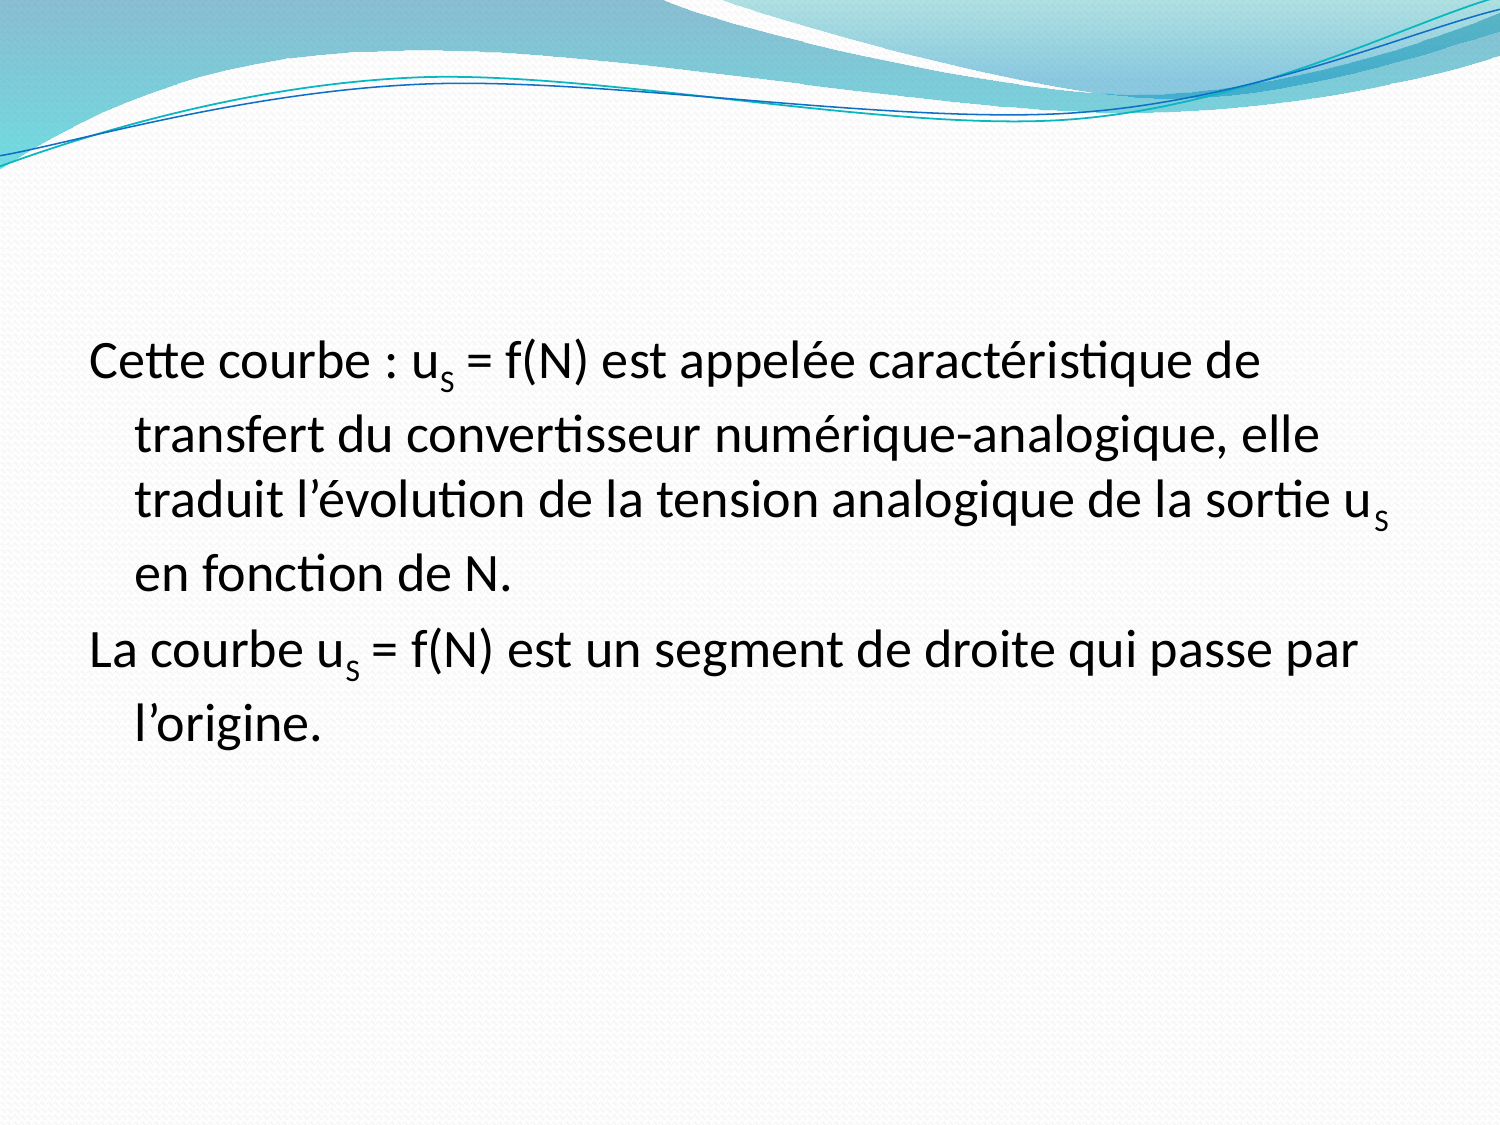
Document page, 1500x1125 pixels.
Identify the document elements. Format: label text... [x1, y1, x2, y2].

list Cette courbe : uS = f(N) est appelée caractéristique de transfert du convertisseur numérique-analogique, elle traduit l’évolution de la tension analogique de la sortie uS en fonction de N. La courbe uS = f(N) est un segment de droite qui passe par l’origine. [75, 317, 1425, 1038]
